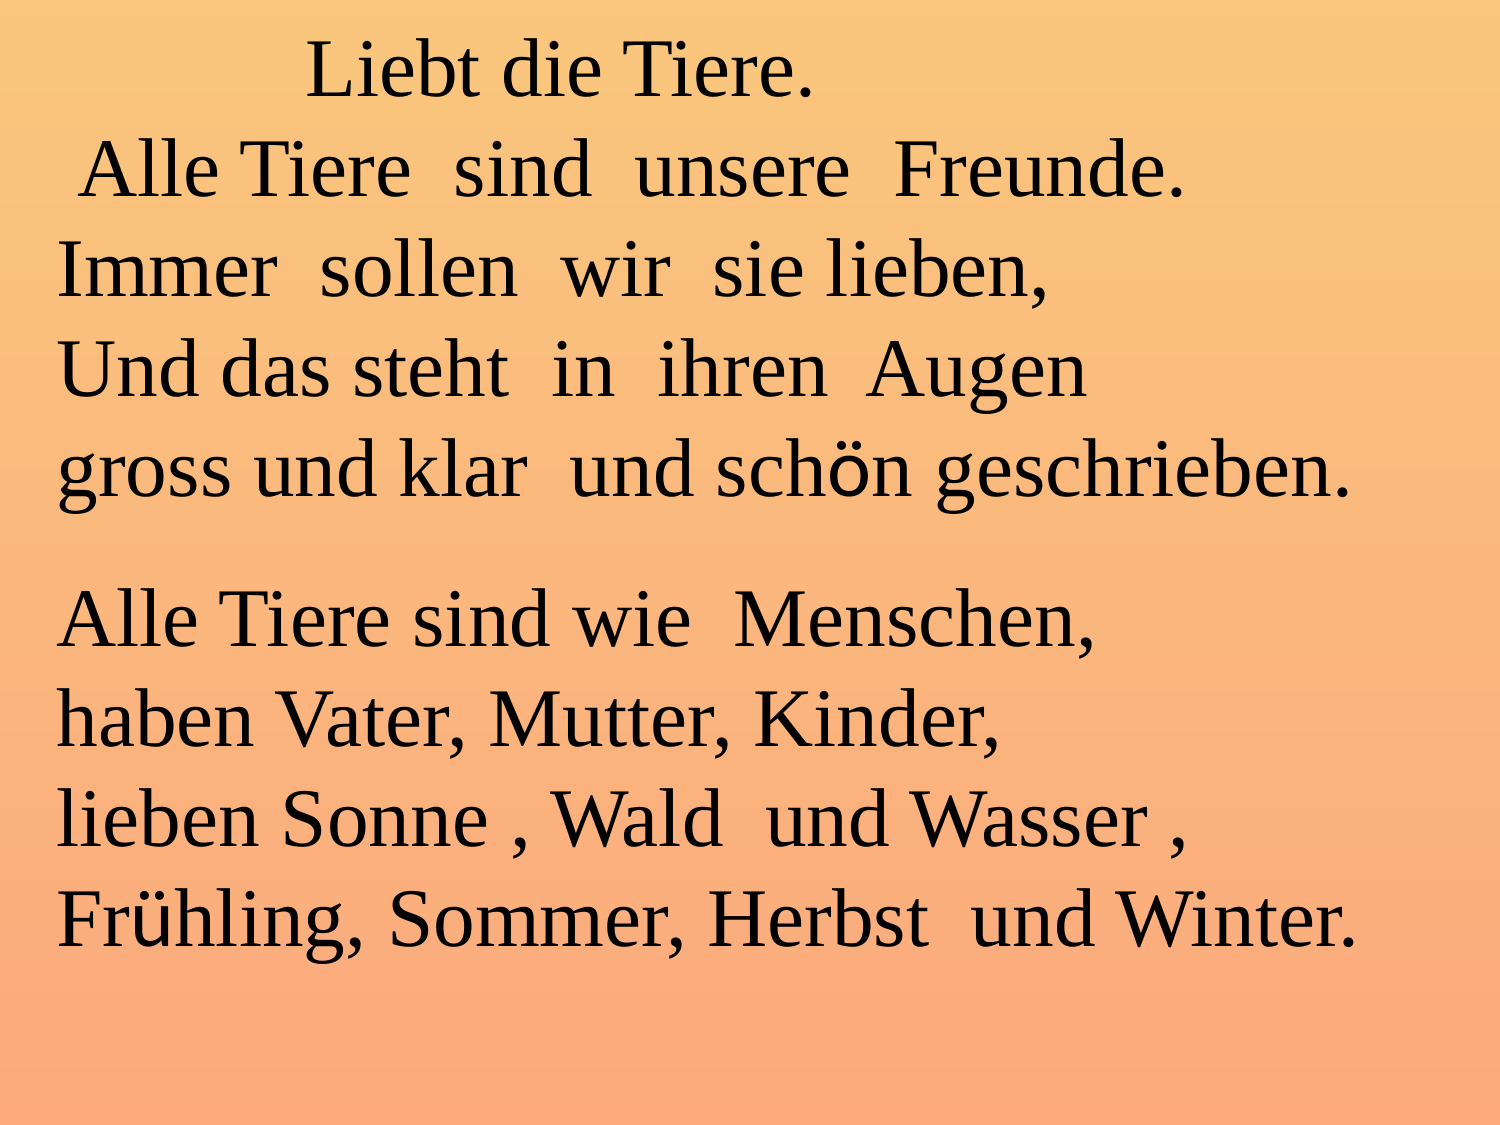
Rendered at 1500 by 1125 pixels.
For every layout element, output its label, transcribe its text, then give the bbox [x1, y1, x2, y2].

text_box Liebt die Tiere. Alle Tiere sind unsere Freunde. Immer sollen wir sie lieben, Und das steht in ihren Augen gross und klar und schön geschrieben. Alle Tiere sind wie Menschen, haben Vater, Mutter, Kinder, lieben Sonne , Wald und Wasser , Frühling, Sommer, Herbst und Winter. [0, 5, 1500, 1106]
